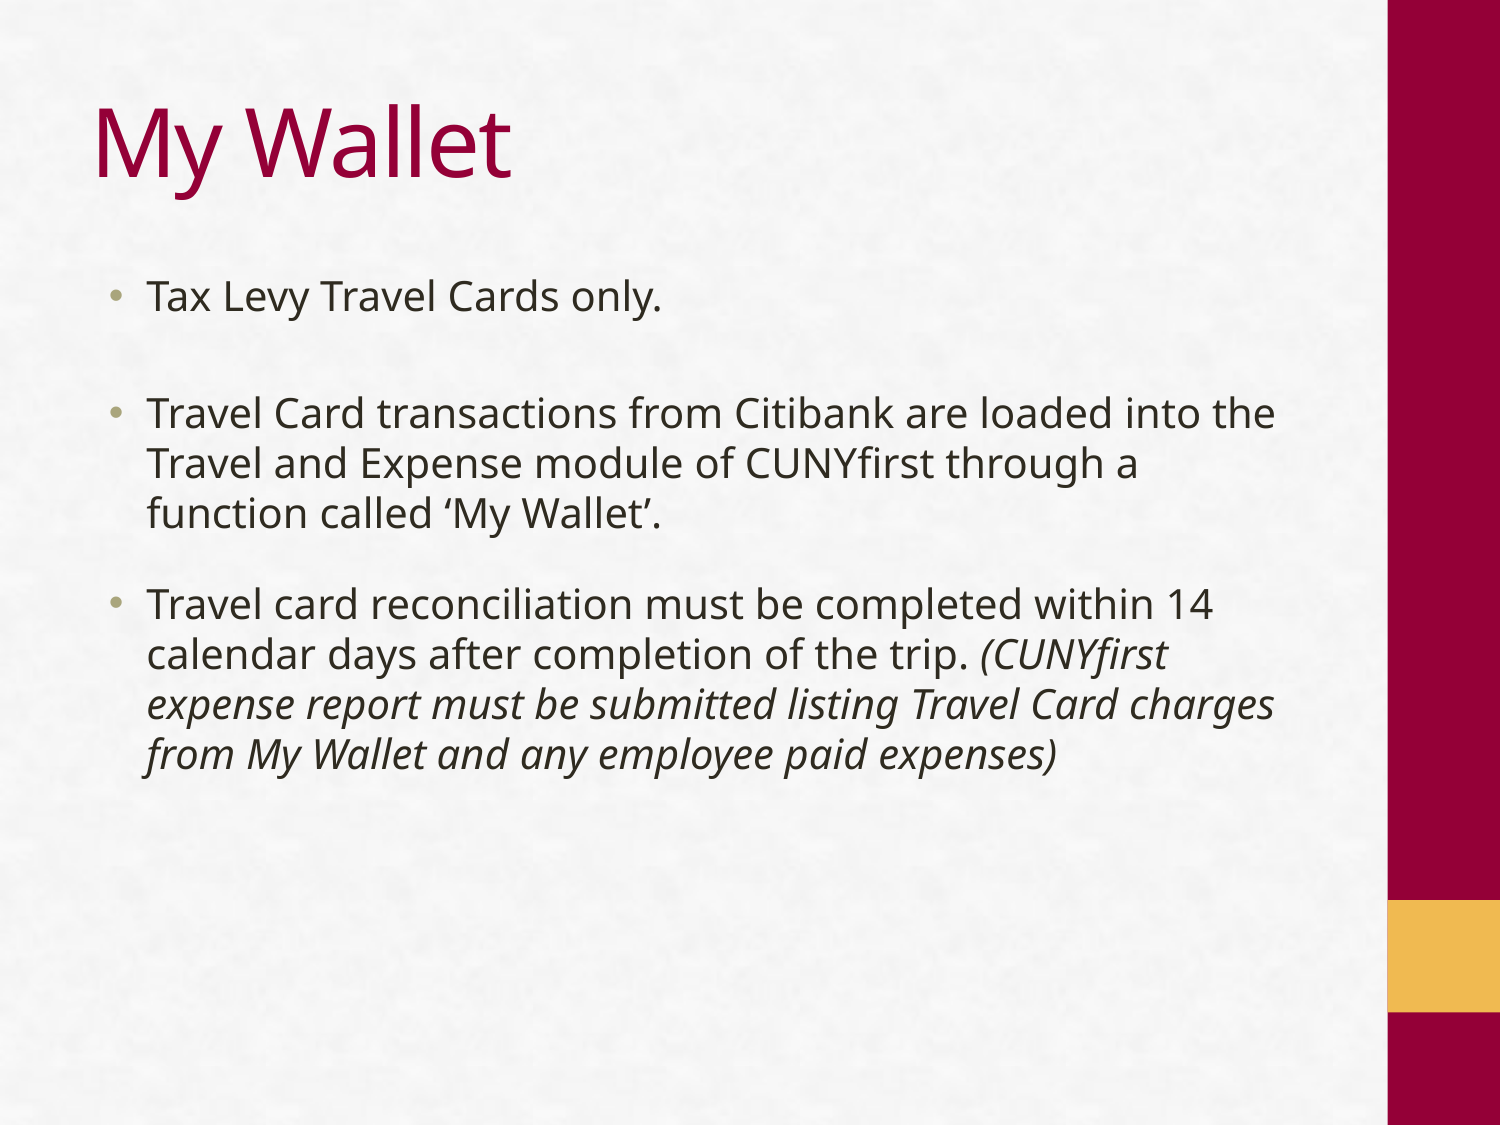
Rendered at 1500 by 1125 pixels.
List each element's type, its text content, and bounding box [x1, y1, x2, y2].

title My Wallet [75, 45, 1325, 233]
list Tax Levy Travel Cards only. Travel Card transactions from Citibank are loaded into the Travel and Expense module of CUNYfirst through a function called ‘My Wallet’. Travel card reconciliation must be completed within 14 calendar days after completion of the trip. (CUNYfirst expense report must be submitted listing Travel Card charges from My Wallet and any employee paid expenses) [75, 262, 1325, 1050]
